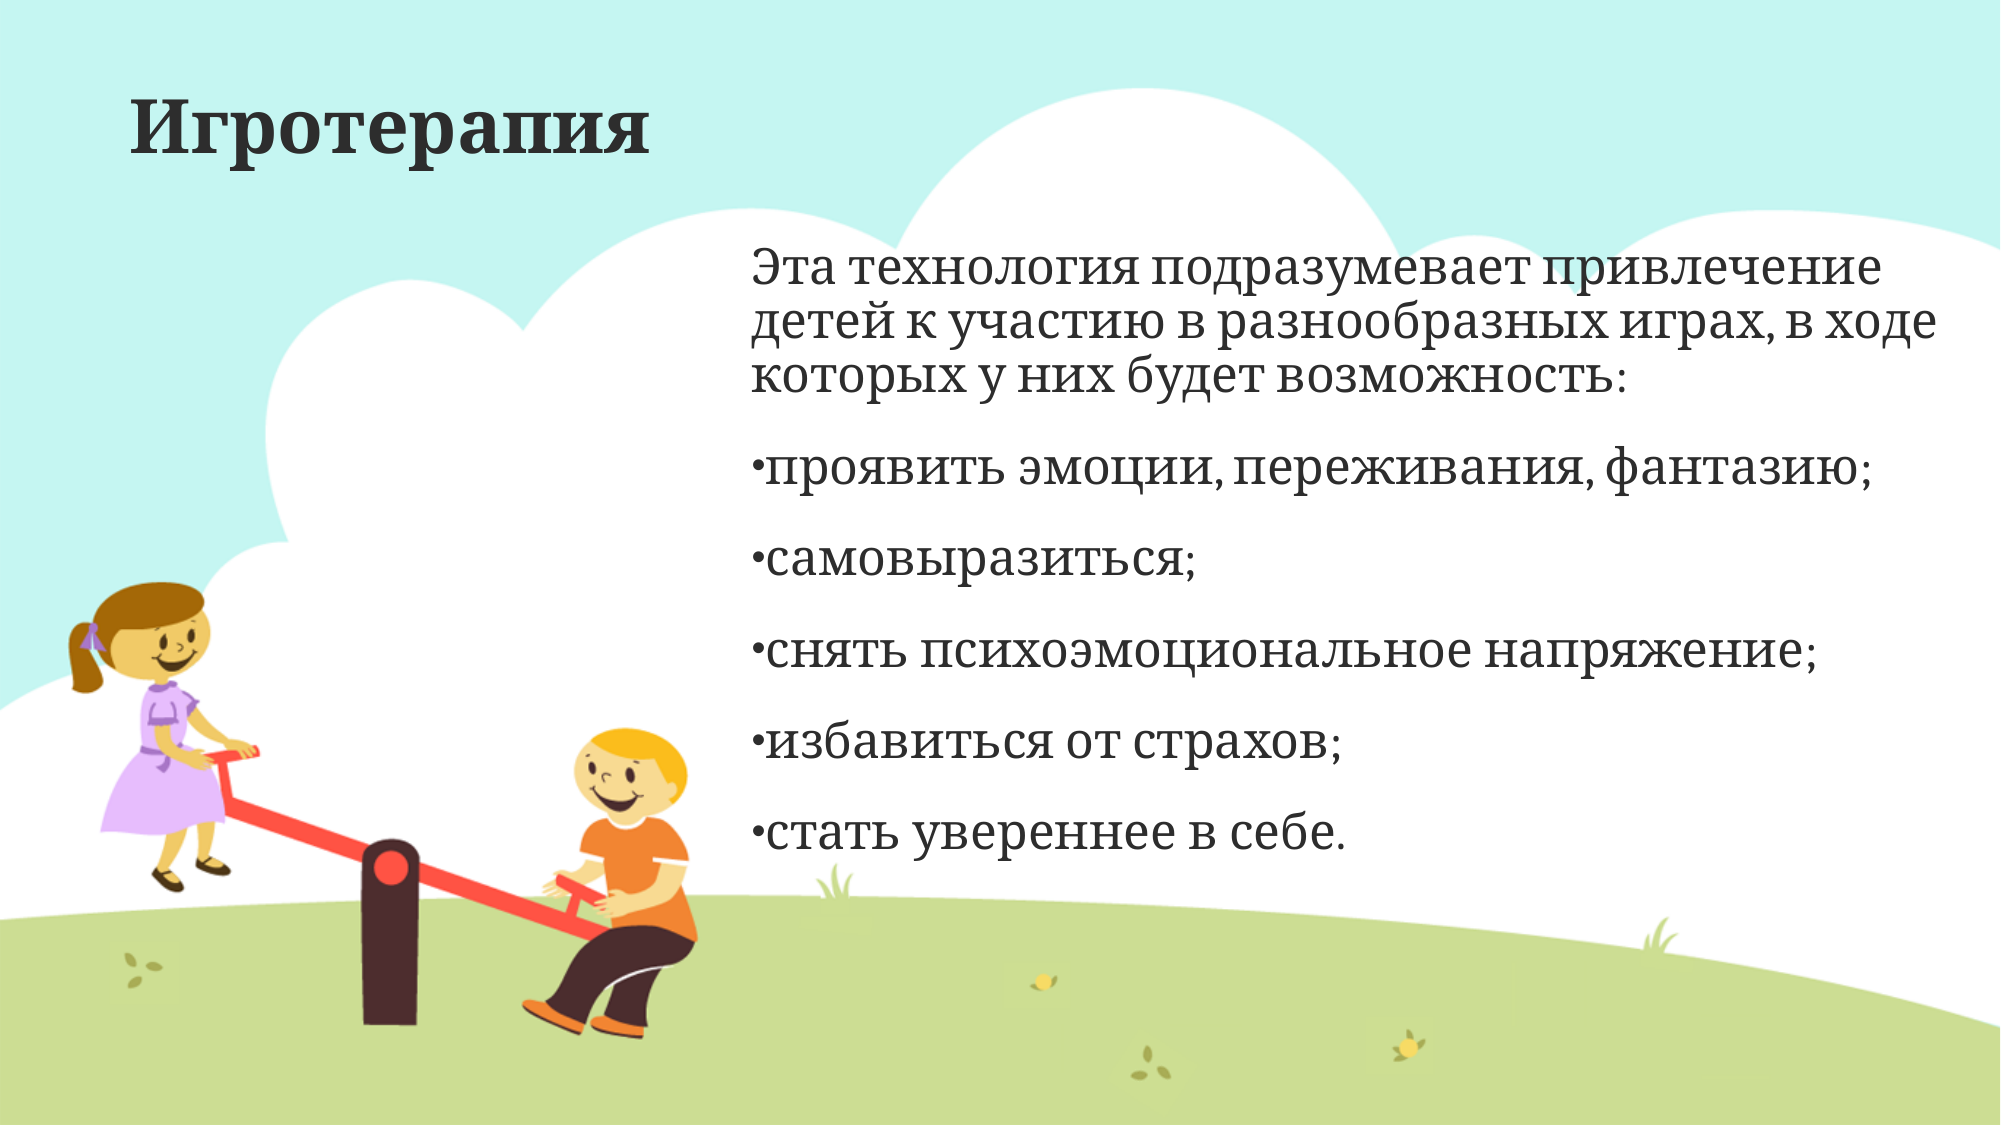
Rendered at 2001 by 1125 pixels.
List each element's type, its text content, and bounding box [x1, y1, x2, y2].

list Эта технология подразумевает привлечение детей к участию в разнообразных играх, в ходе которых у них будет возможность: проявить эмоции, переживания, фантазию; самовыразиться; снять психоэмоциональное напряжение; избавиться от страхов; стать увереннее в себе. [736, 234, 2000, 375]
picture [0, 0, 2001, 1125]
title Игротерапия [114, 47, 1678, 178]
